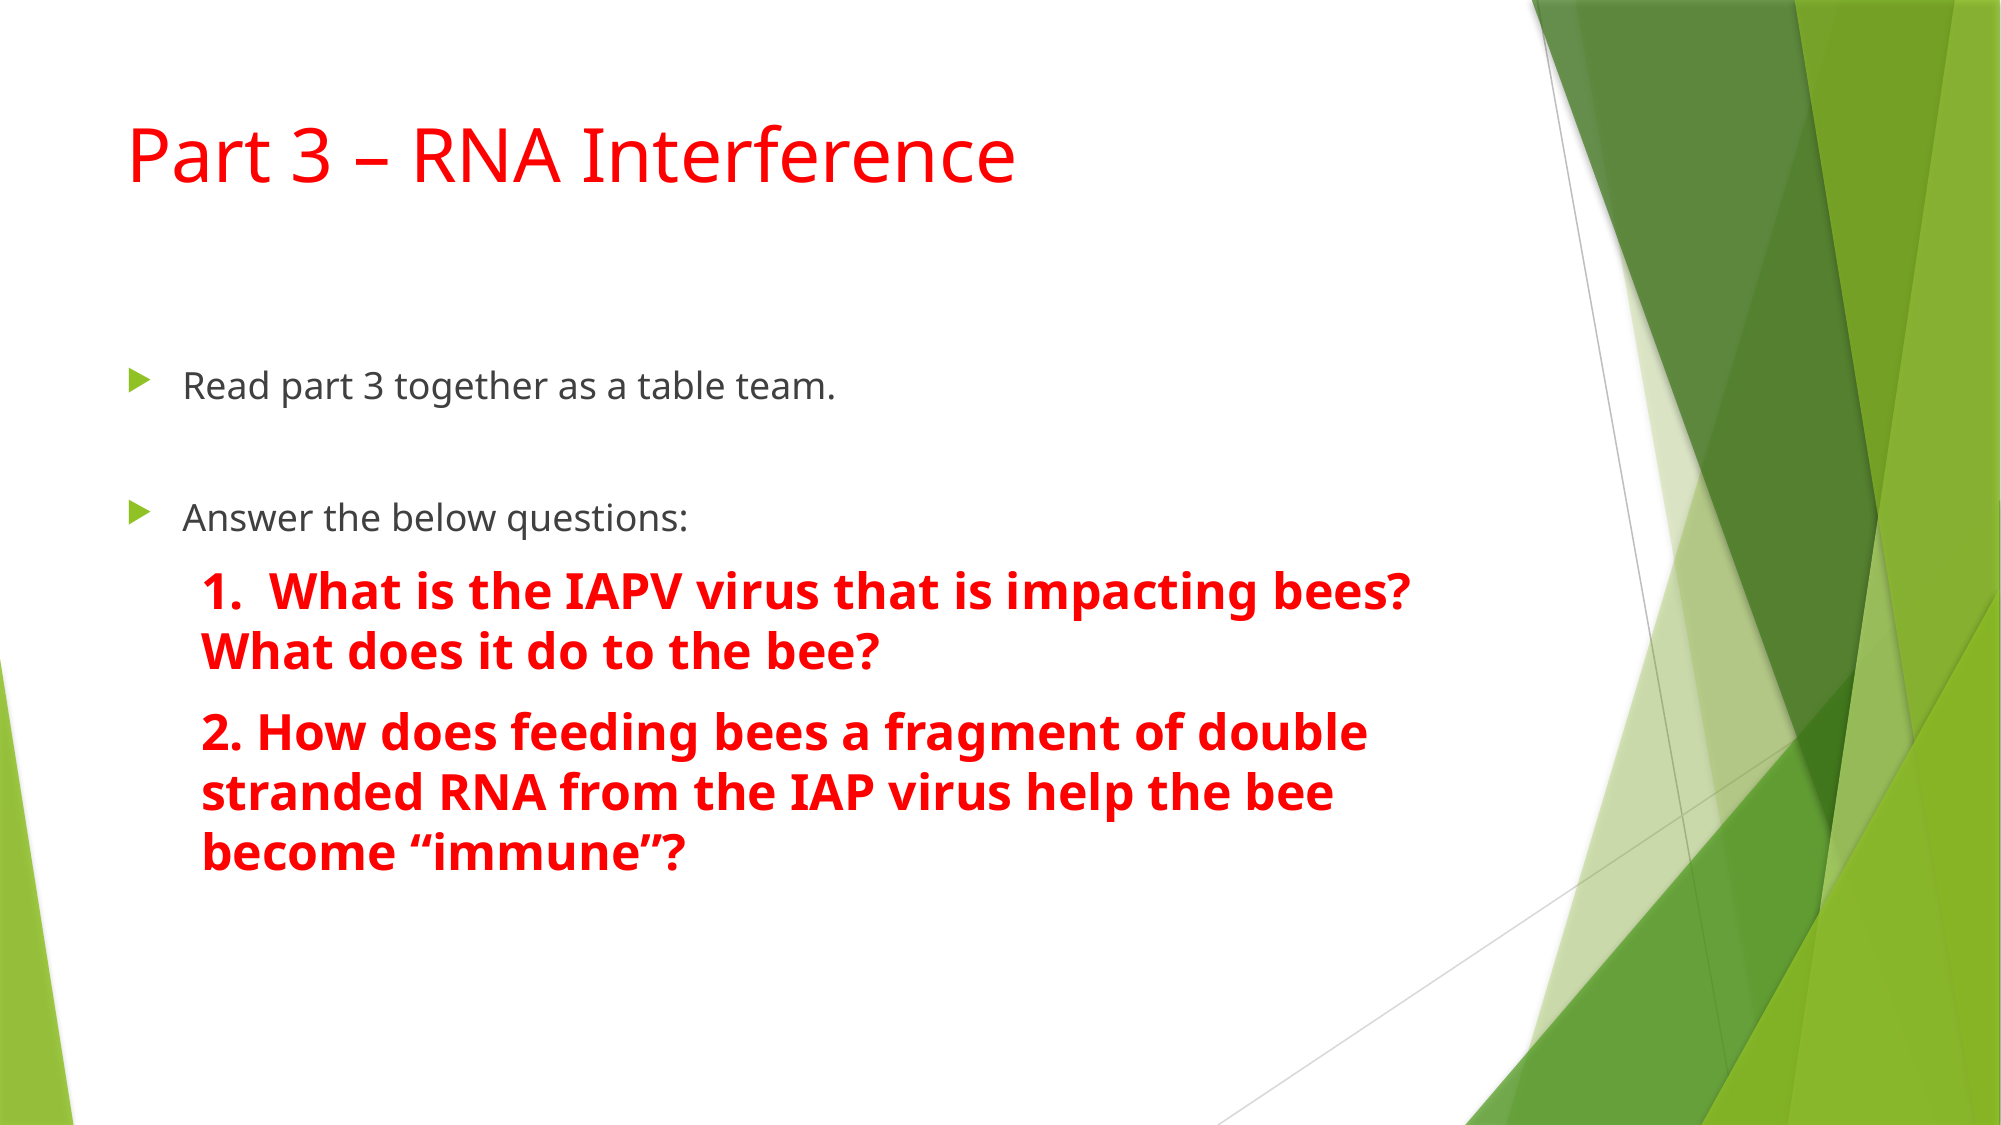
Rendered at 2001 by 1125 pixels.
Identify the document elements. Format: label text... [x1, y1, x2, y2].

title Part 3 – RNA Interference [111, 99, 1522, 317]
list Read part 3 together as a table team. Answer the below questions: 1. What is the IAPV virus that is impacting bees? What does it do to the bee? 2. How does feeding bees a fragment of double stranded RNA from the IAP virus help the bee become “immune”? [111, 354, 1522, 992]
